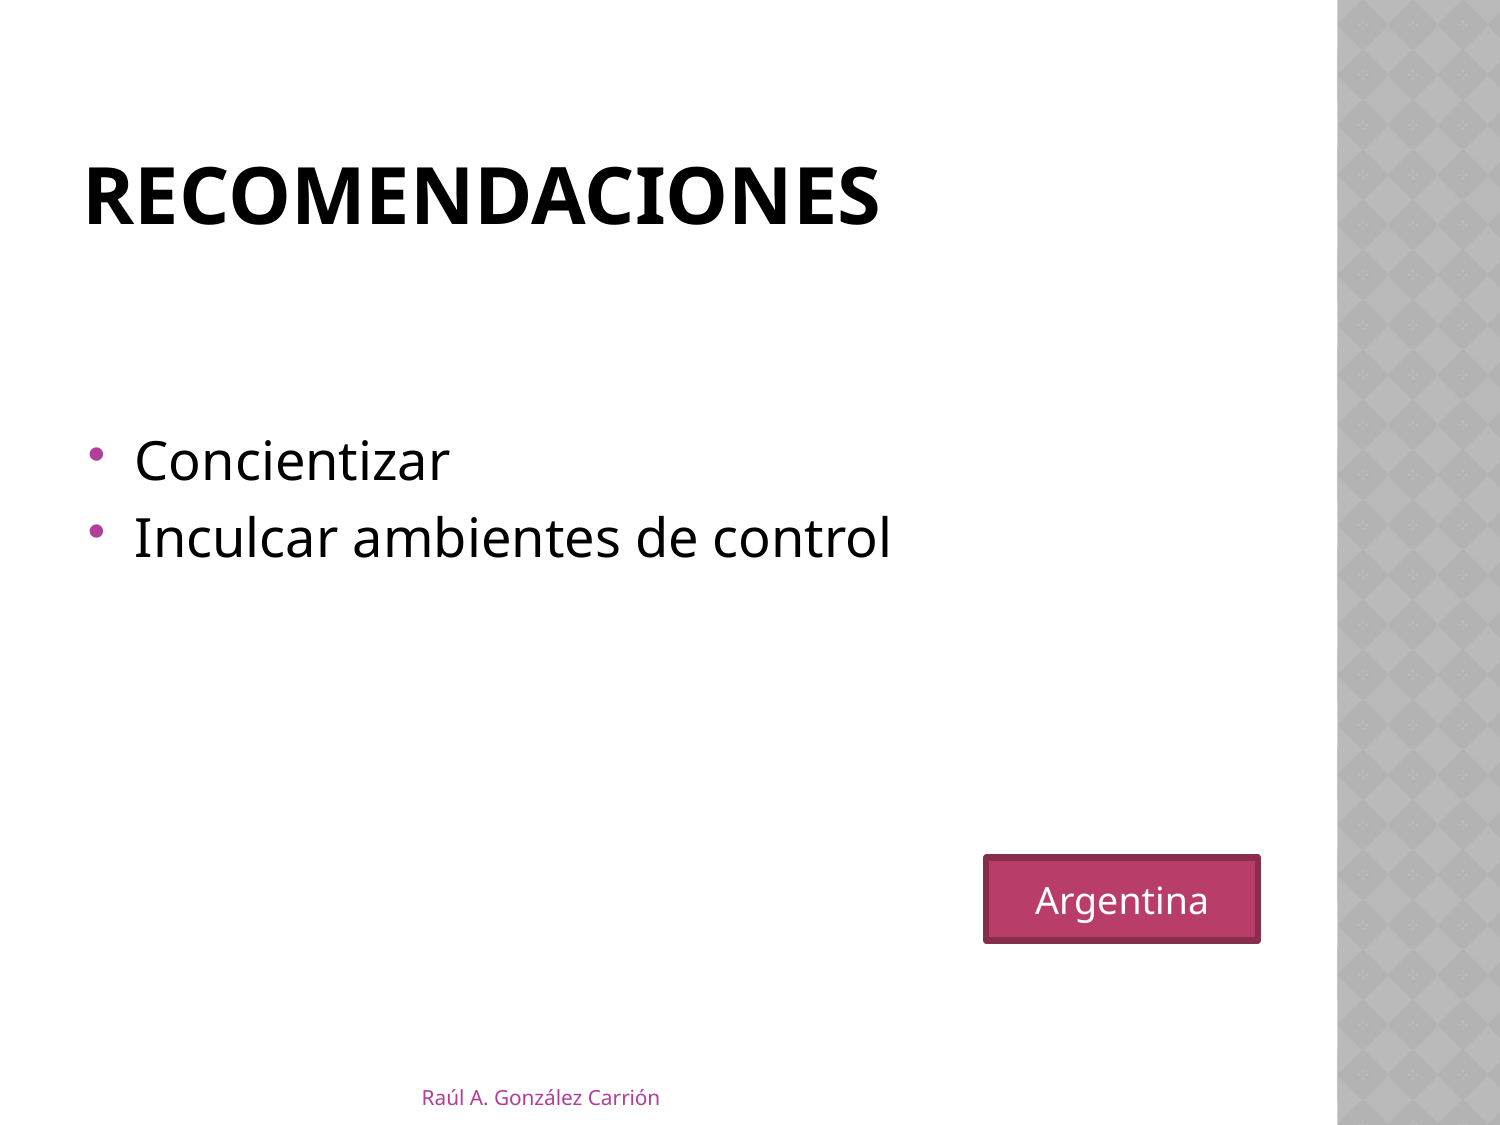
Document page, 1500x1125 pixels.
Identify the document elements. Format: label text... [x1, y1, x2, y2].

title recomendaciones [75, 52, 1263, 240]
list Concientizar Inculcar ambientes de control [75, 264, 1263, 1059]
footer Raúl A. González Carrión [75, 1075, 675, 1114]
text_box Argentina [983, 854, 1261, 944]
